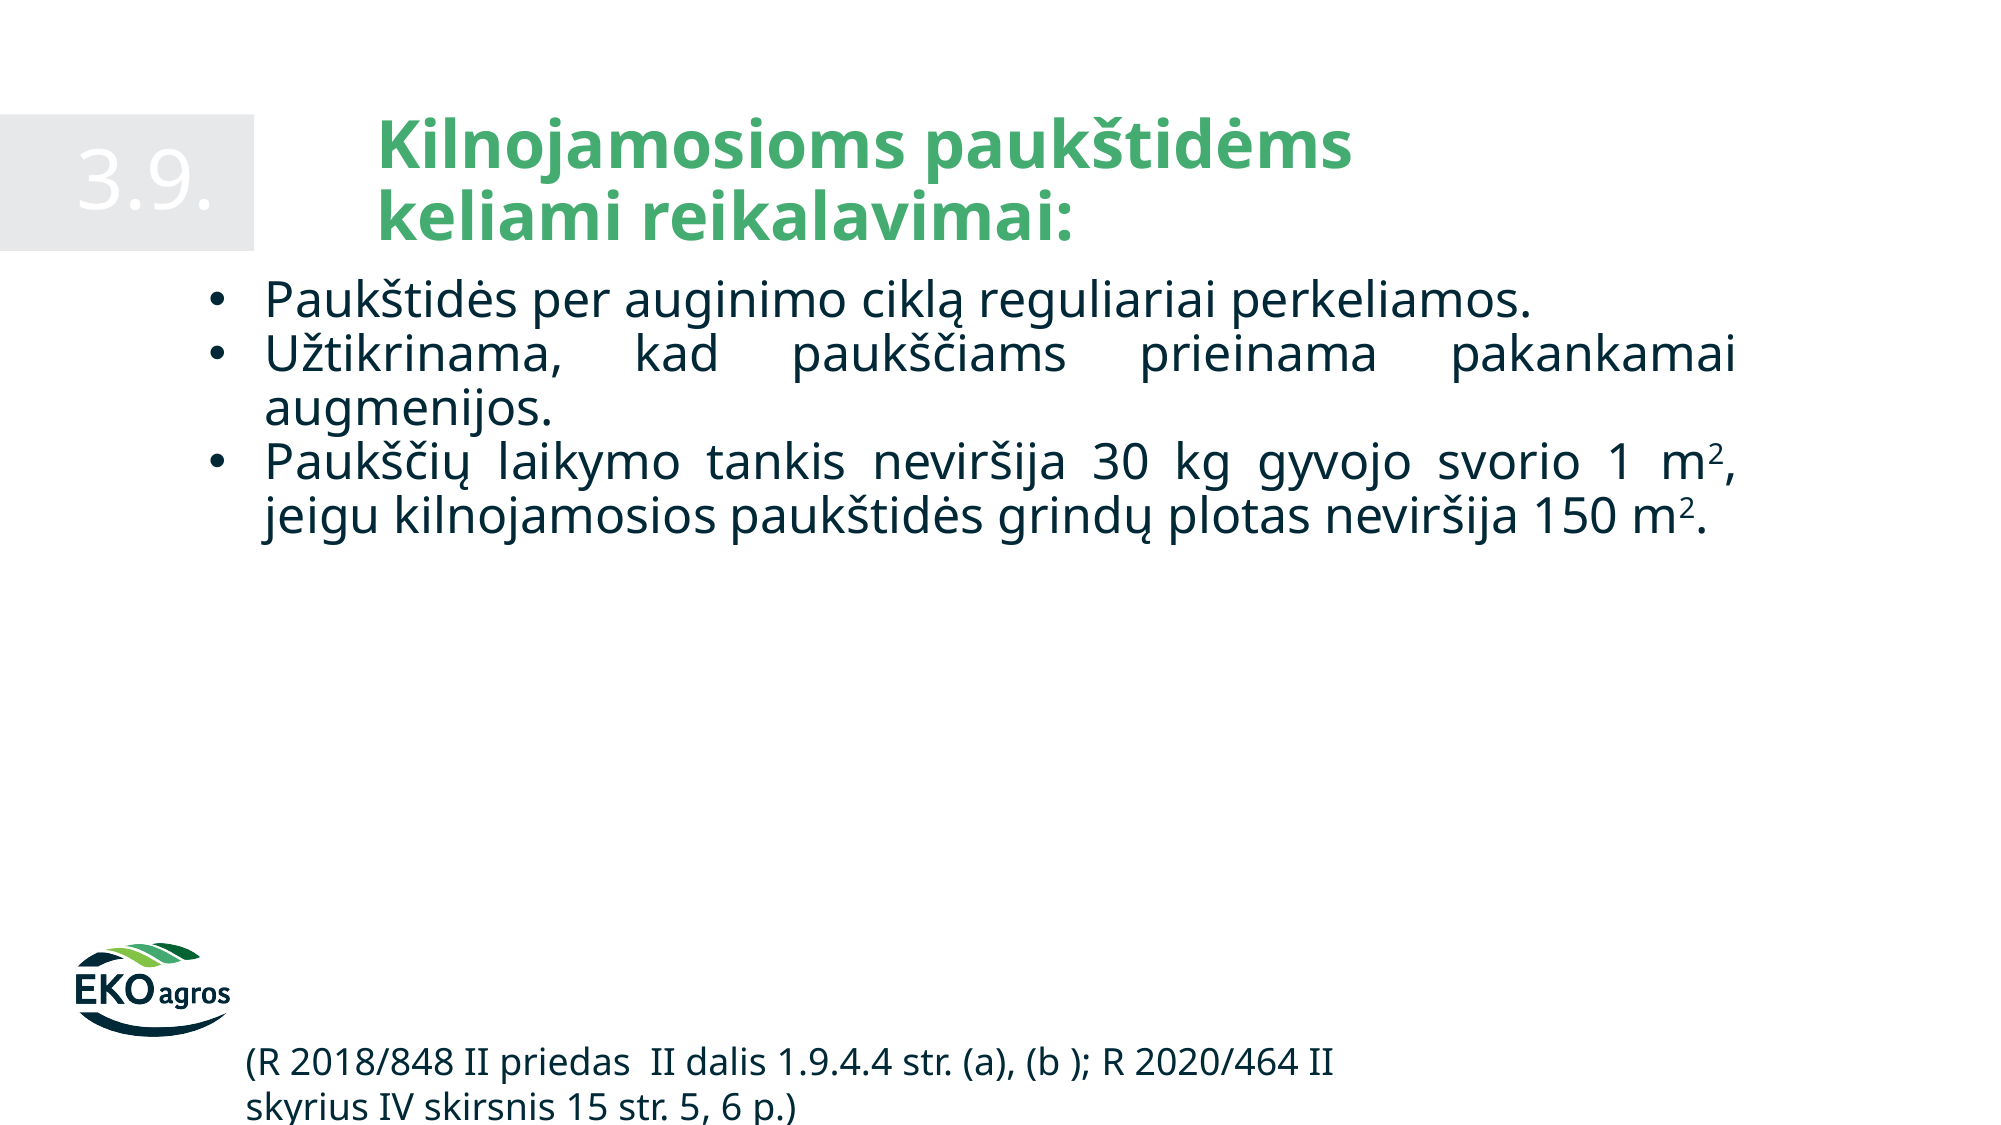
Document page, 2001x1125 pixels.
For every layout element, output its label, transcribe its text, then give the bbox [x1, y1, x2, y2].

picture [172, 1032, 193, 1037]
list 3.9. [0, 131, 231, 234]
picture [76, 943, 193, 1037]
text_box (R 2018/848 II priedas II dalis 1.9.4.4 str. (a), (b ); R 2020/464 II skyrius IV skirsnis 15 str. 5, 6 p.) [230, 1030, 1394, 1125]
list Kilnojamosioms paukštidėms keliami reikalavimai: [361, 100, 1438, 265]
list Paukštidės per auginimo ciklą reguliariai perkeliamos. Užtikrinama, kad paukščiams prieinama pakankamai augmenijos. Paukščių laikymo tankis neviršija 30 kg gyvojo svorio 1 m2, jeigu kilnojamosios paukštidės grindų plotas neviršija 150 m2. [193, 266, 1753, 1045]
